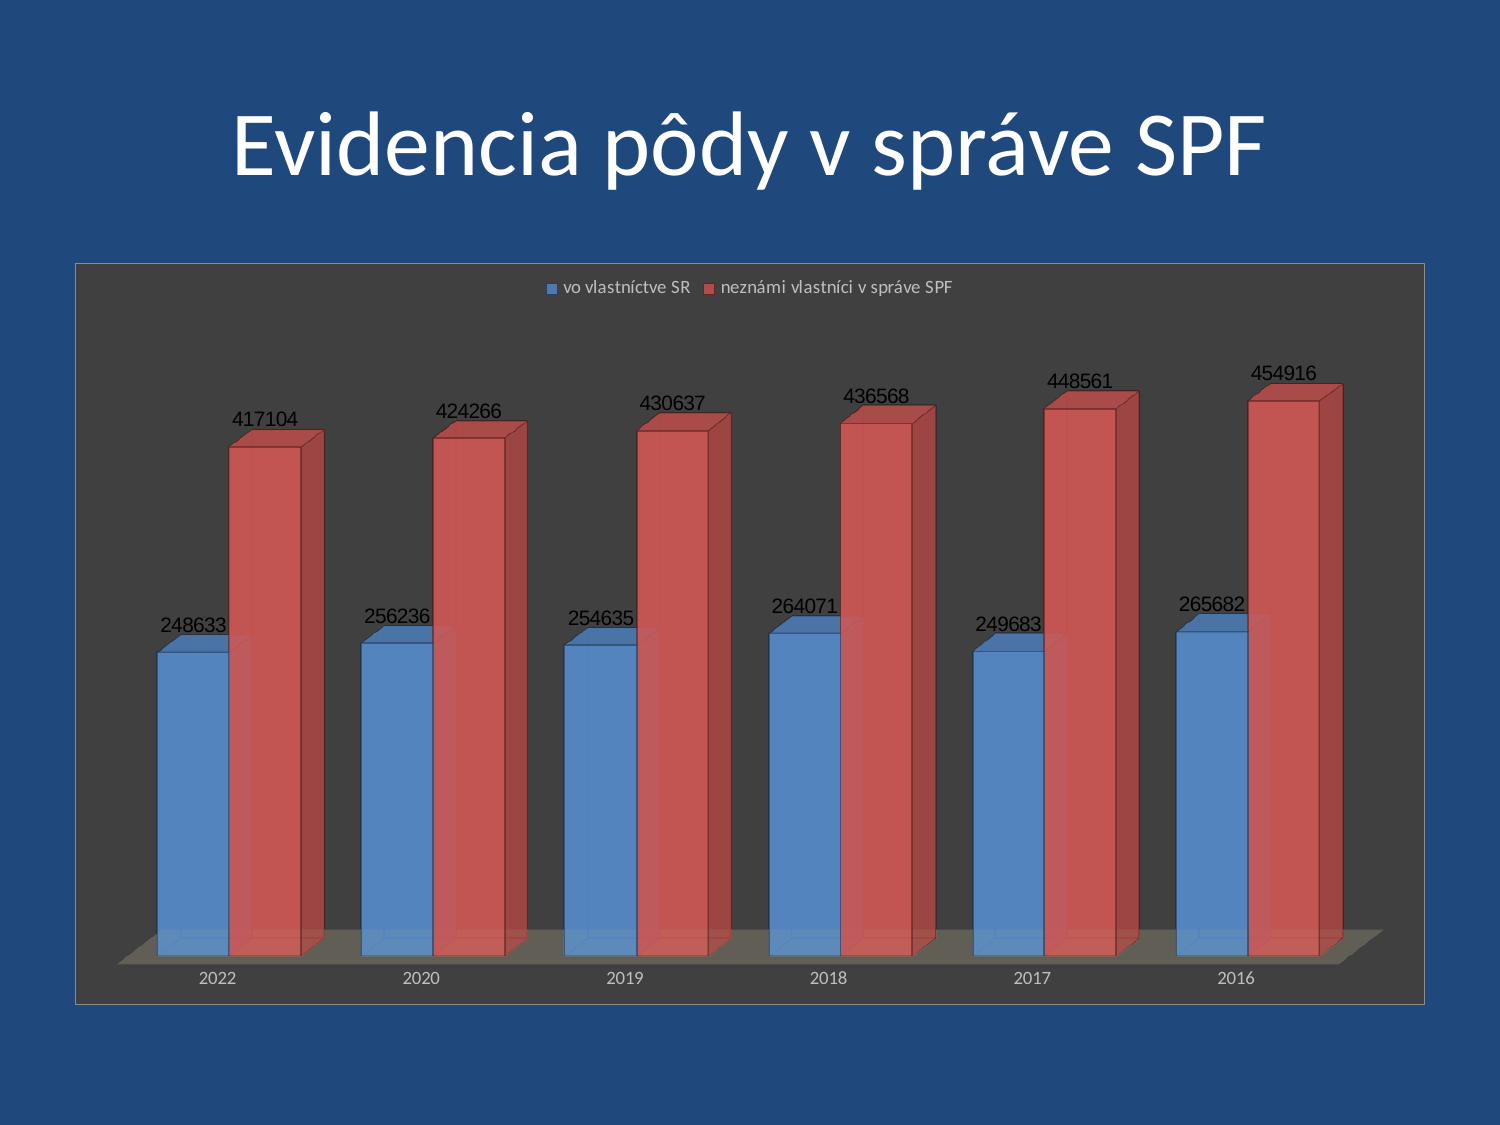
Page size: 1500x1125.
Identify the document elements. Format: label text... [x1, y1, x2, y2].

text_box Evidencia pôdy v správe SPF [75, 45, 1425, 233]
chart [74, 262, 1426, 1006]
